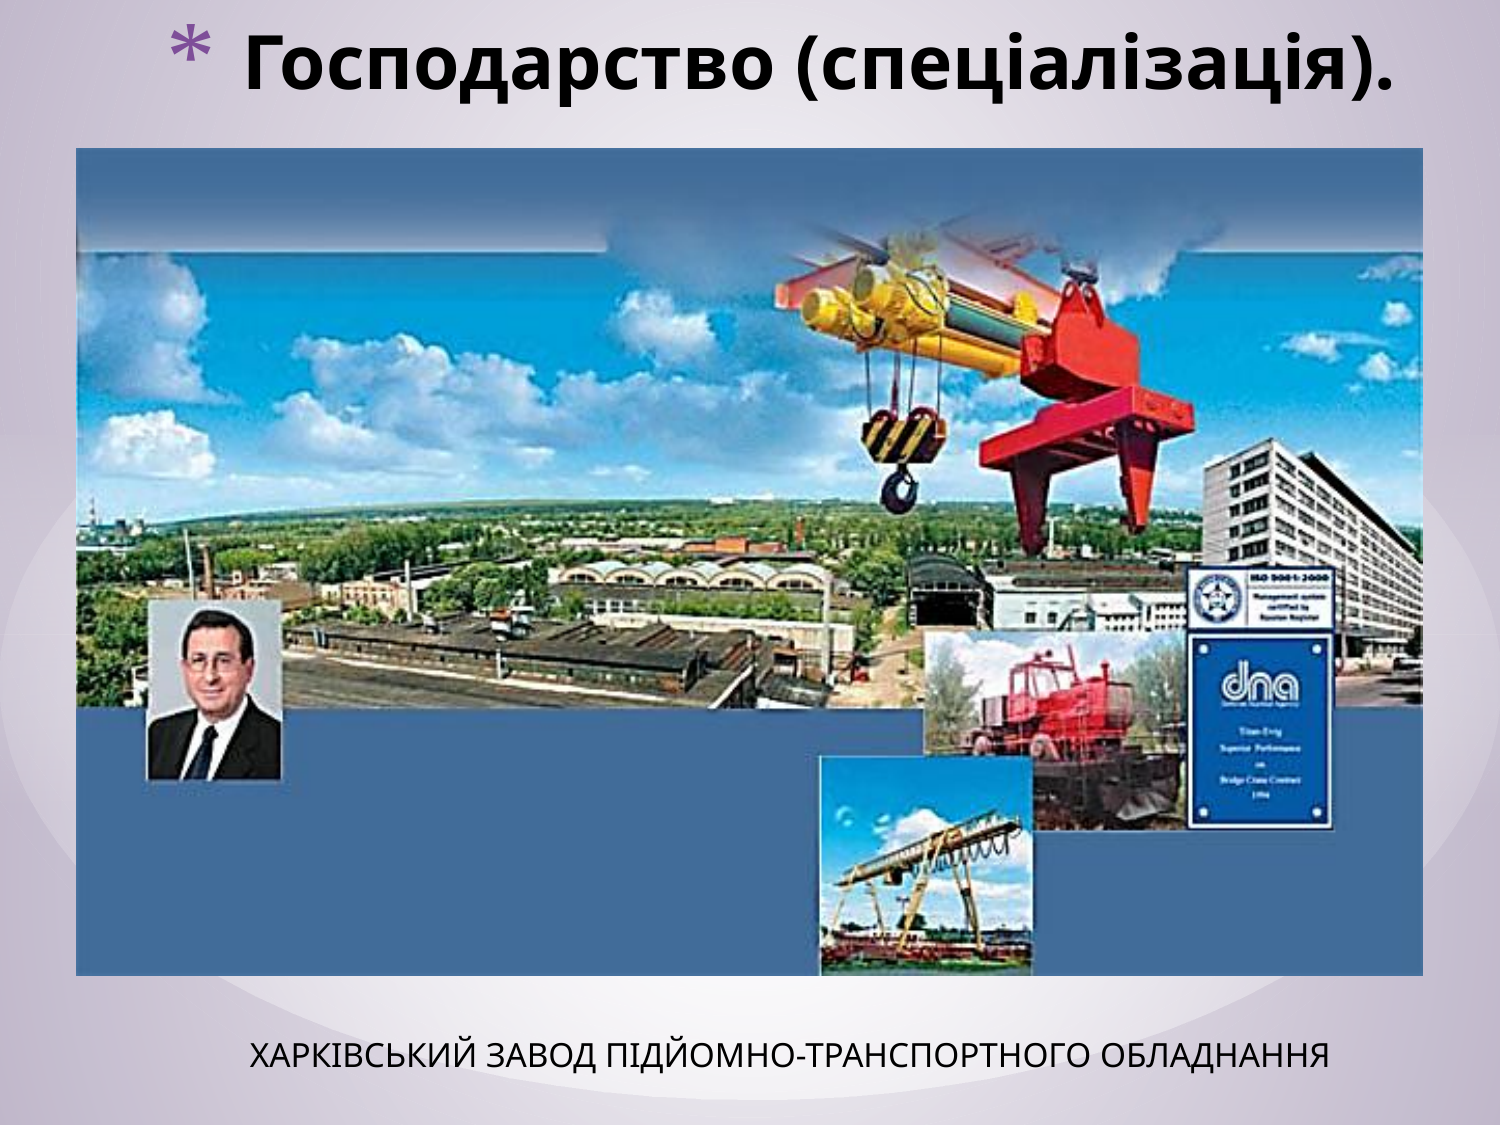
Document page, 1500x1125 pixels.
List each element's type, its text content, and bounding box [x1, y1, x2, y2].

picture [76, 148, 1423, 977]
title Господарство (спеціалізація). [53, 7, 1483, 126]
text_box ХАРКІВСЬКИЙ ЗАВОД ПІДЙОМНО-ТРАНСПОРТНОГО ОБЛАДНАННЯ [159, 1026, 1424, 1082]
